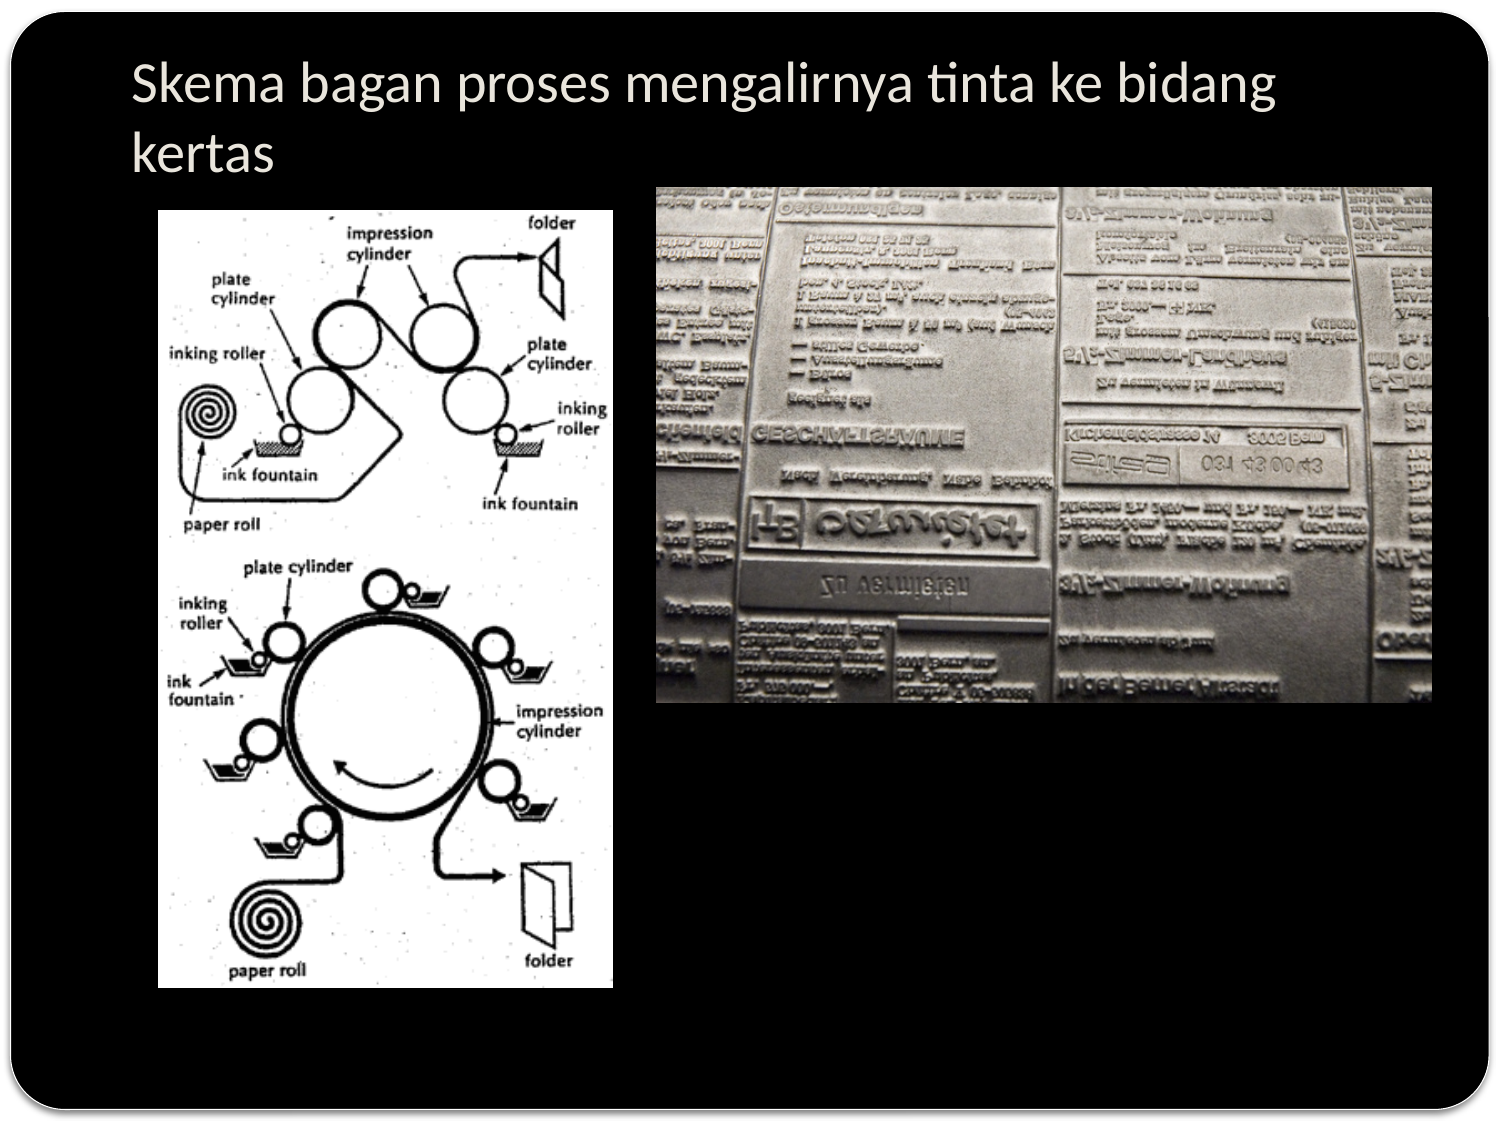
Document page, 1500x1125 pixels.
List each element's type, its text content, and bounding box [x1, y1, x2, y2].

title Skema bagan proses mengalirnya tinta ke bidang kertas [117, 45, 1425, 200]
picture [655, 187, 1432, 704]
picture [158, 210, 613, 988]
